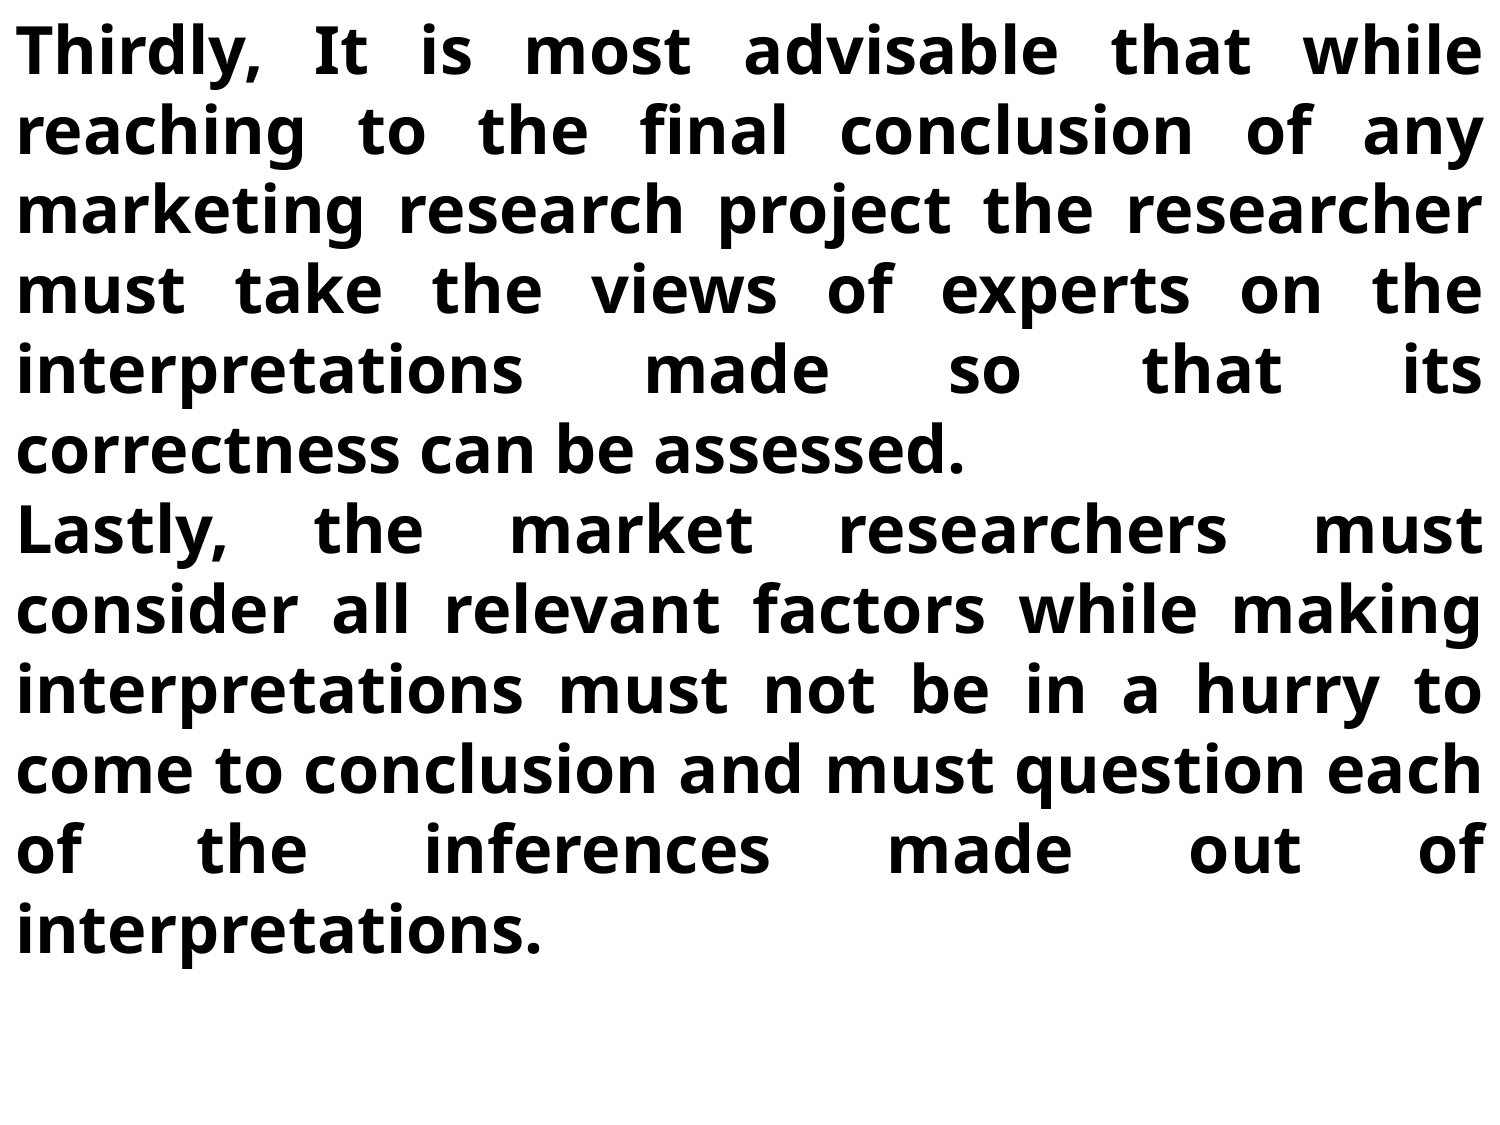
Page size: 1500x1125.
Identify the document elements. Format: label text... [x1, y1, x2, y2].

text_box Thirdly, It is most advisable that while reaching to the final conclusion of any marketing research project the researcher must take the views of experts on the interpretations made so that its correctness can be assessed. Lastly, the market researchers must consider all relevant factors while making interpretations must not be in a hurry to come to conclusion and must question each of the inferences made out of interpretations. [0, 0, 1500, 1125]
